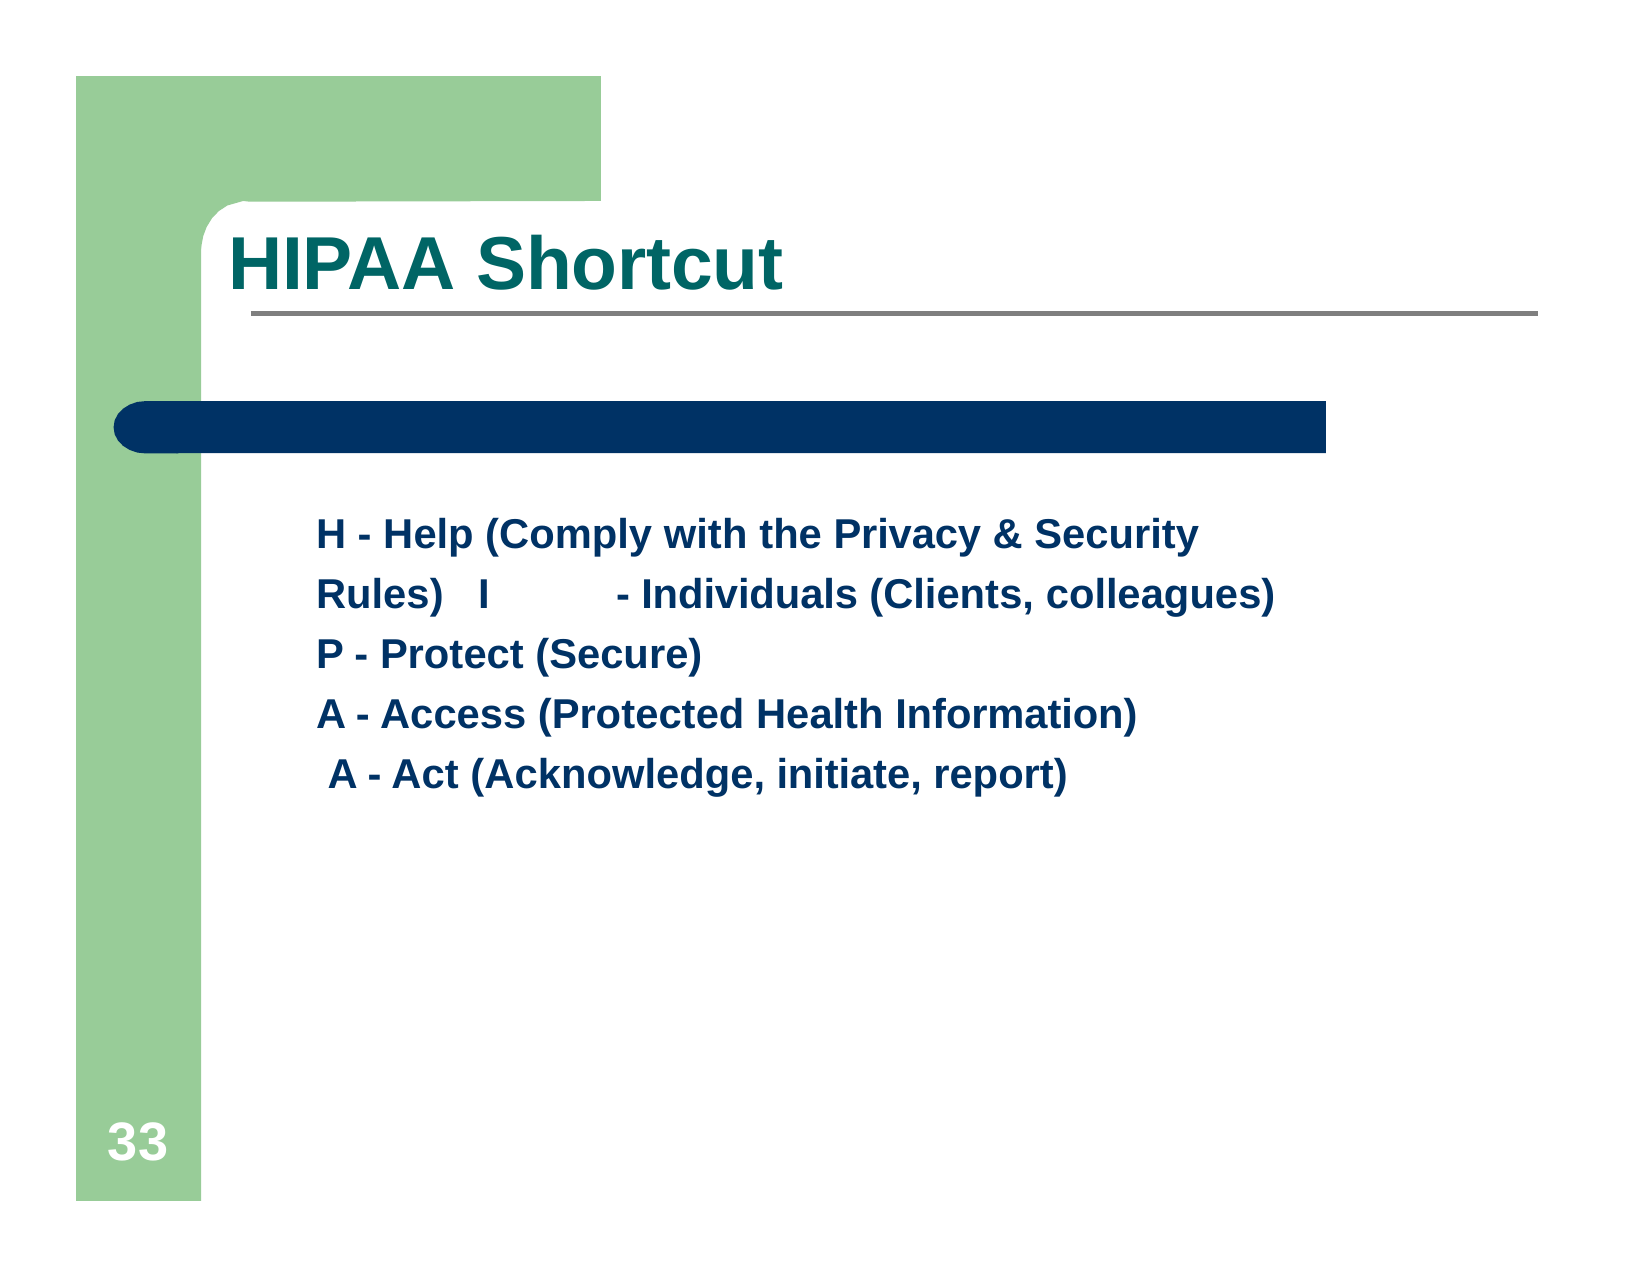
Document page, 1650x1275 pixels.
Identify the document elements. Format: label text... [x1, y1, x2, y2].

text_box H - Help (Comply with the Privacy & Security Rules) I - Individuals (Clients, colleagues) P - Protect (Secure) A - Access (Protected Health Information) A - Act (Acknowledge, initiate, report) [313, 495, 1339, 798]
title HIPAA Shortcut [226, 212, 793, 428]
slide_number 33 [103, 1109, 173, 1275]
